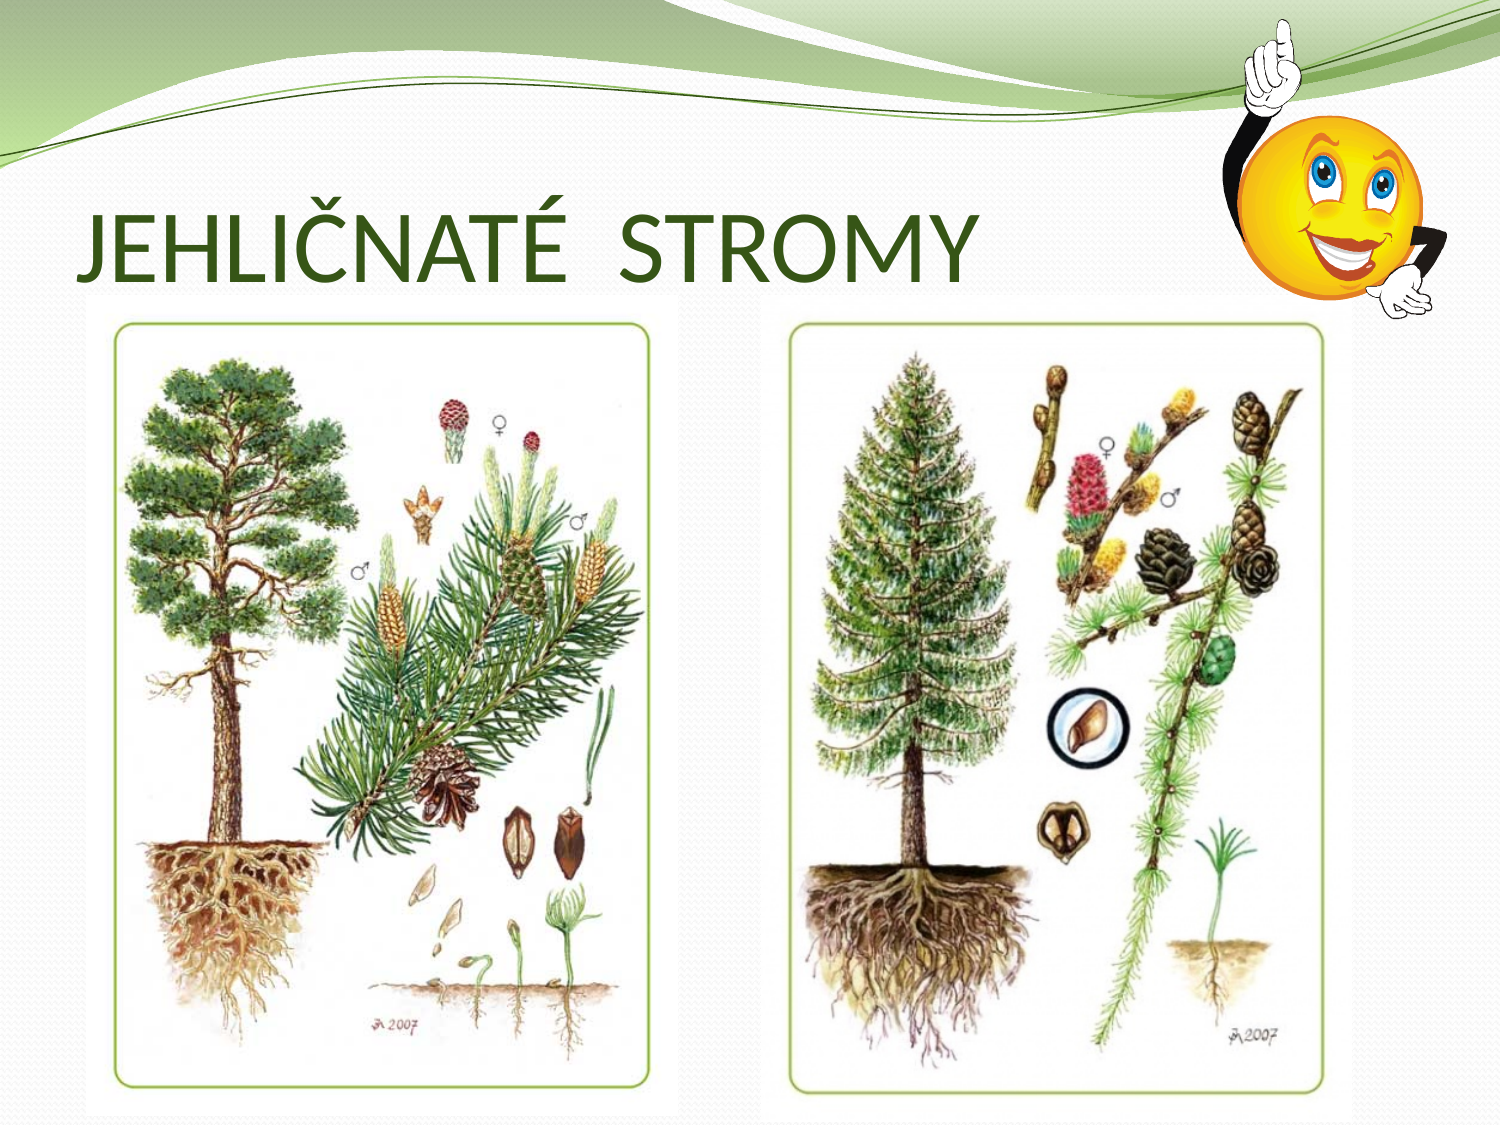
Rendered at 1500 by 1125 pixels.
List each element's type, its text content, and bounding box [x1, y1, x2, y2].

picture [86, 294, 678, 1116]
picture [1222, 18, 1448, 320]
text_box VRANÍ OKO [1213, 115, 1218, 294]
title JEHLIČNATÉ STROMY [75, 115, 1215, 303]
picture [761, 294, 1352, 1123]
